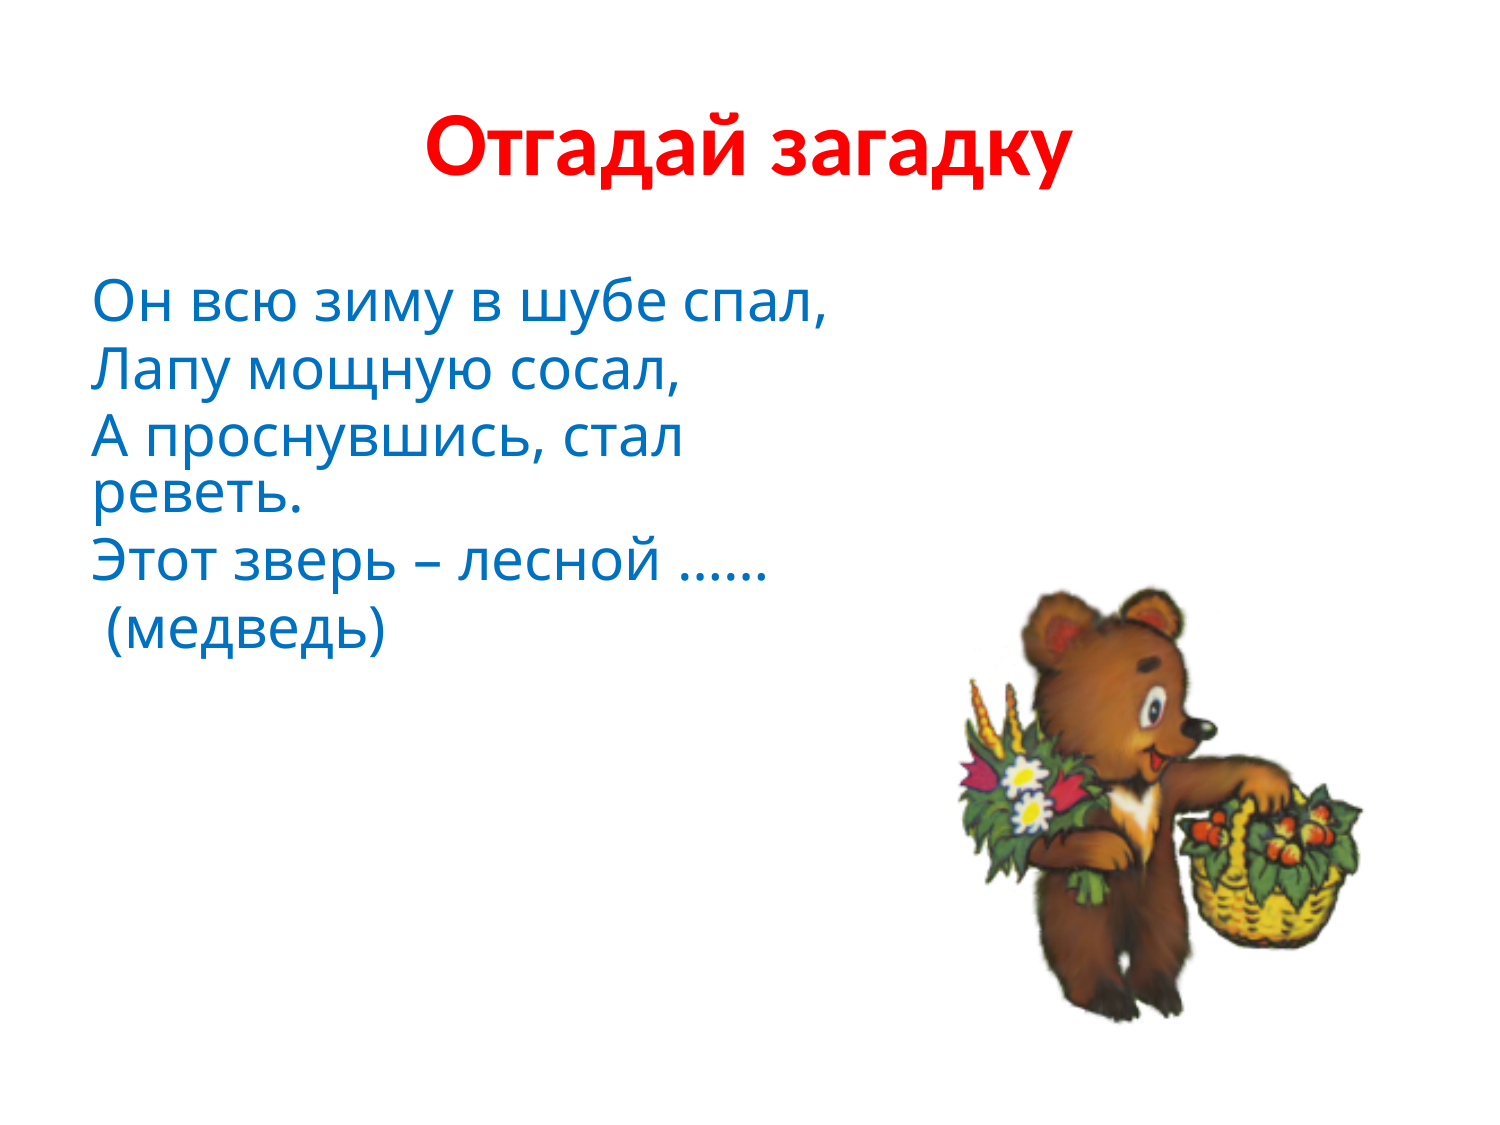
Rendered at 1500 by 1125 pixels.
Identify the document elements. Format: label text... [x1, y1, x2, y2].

list Он всю зиму в шубе спал, Лапу мощную сосал, А проснувшись, стал реветь. Этот зверь – лесной …… (медведь) [76, 164, 888, 818]
title Отгадай загадку [75, 45, 1425, 233]
picture [926, 574, 1389, 1036]
